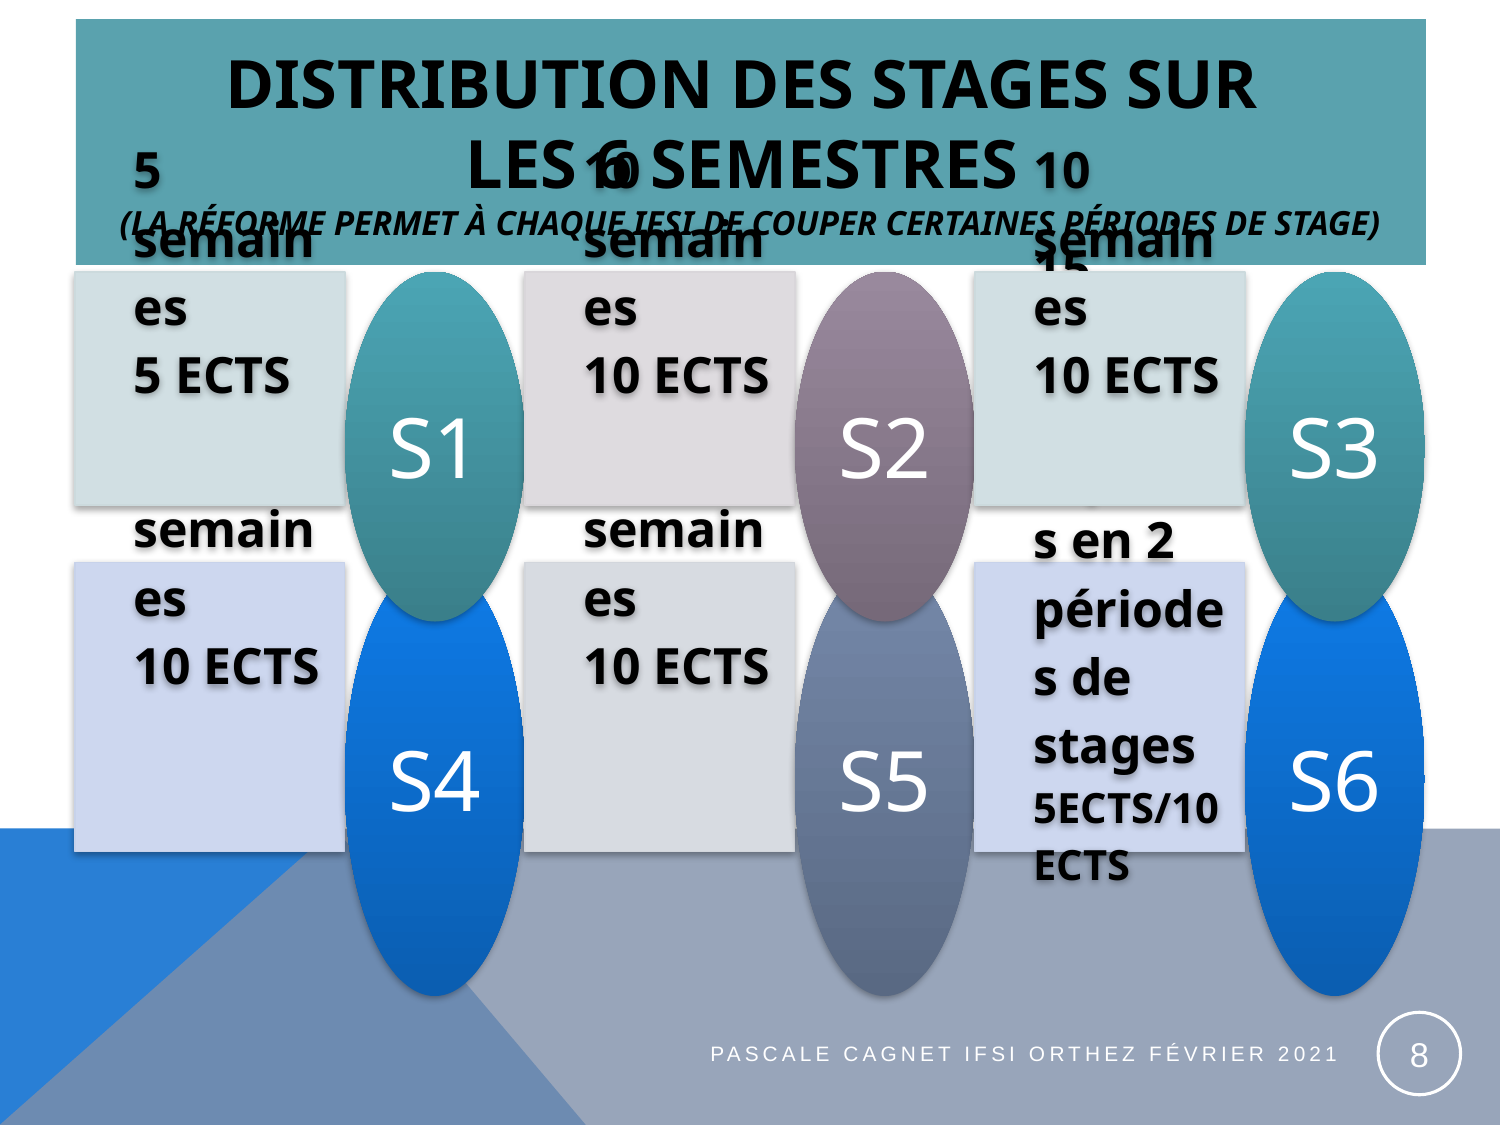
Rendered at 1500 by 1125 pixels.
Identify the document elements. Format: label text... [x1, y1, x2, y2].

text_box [74, 629, 1425, 997]
footer Pascale CAGNET IFSI ORTHEZ février 2021 [577, 1031, 1352, 1076]
slide_number 8 [1376, 1010, 1463, 1097]
title Distribution des stages sur les 6 semestres (la réforme permet à chaque IFSI de couper certaines périodes de stage) [75, 19, 1426, 265]
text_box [74, 271, 1426, 622]
